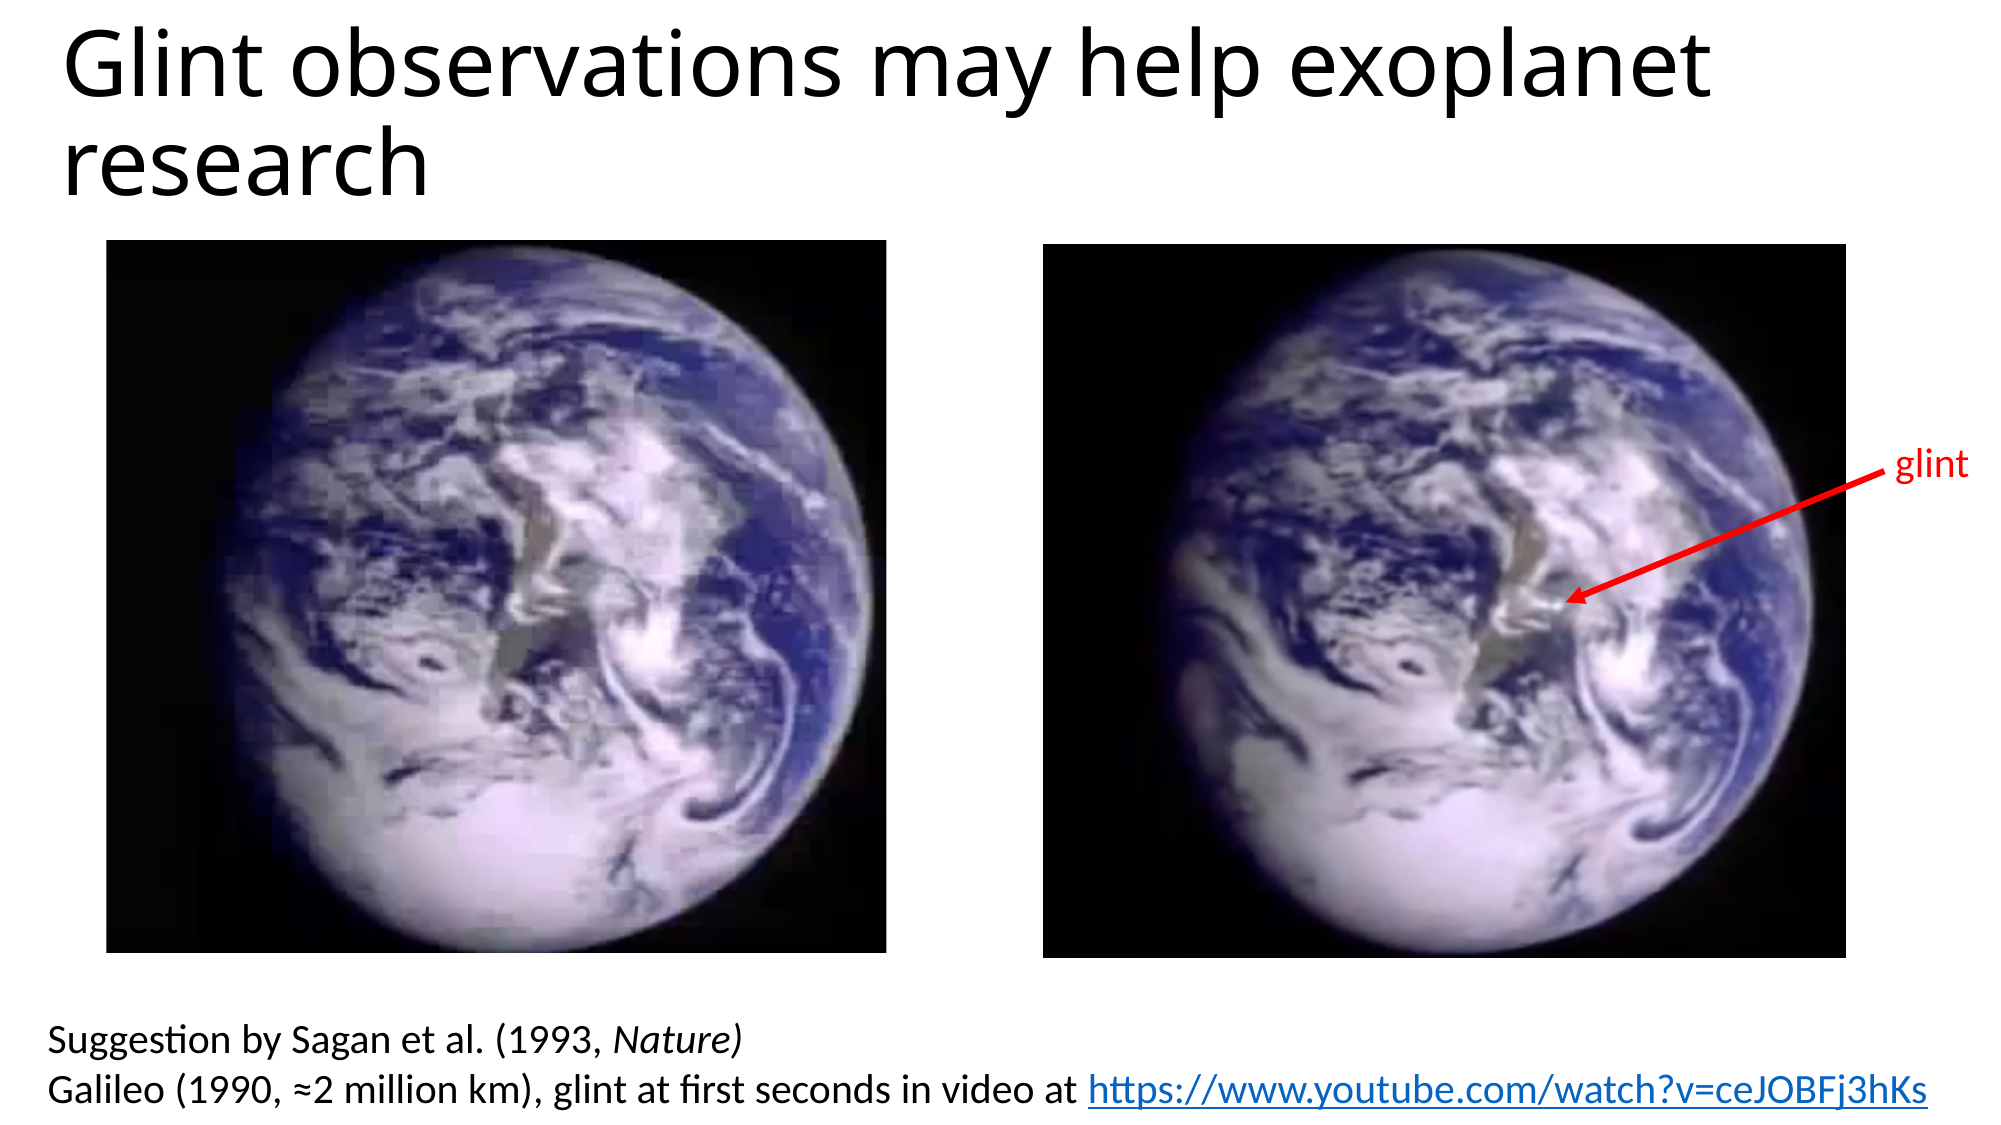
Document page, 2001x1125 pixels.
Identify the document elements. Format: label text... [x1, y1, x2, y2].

picture [106, 239, 887, 953]
title Glint observations may help exoplanet research [46, 7, 1846, 225]
picture [1043, 244, 1846, 958]
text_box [1565, 428, 1986, 603]
text_box Suggestion by Sagan et al. (1993, Nature) Galileo (1990, ≈2 million km), glint at first seconds in video at https://www.youtube.com/watch?v=ceJOBFj3hKs [32, 1004, 1953, 1120]
